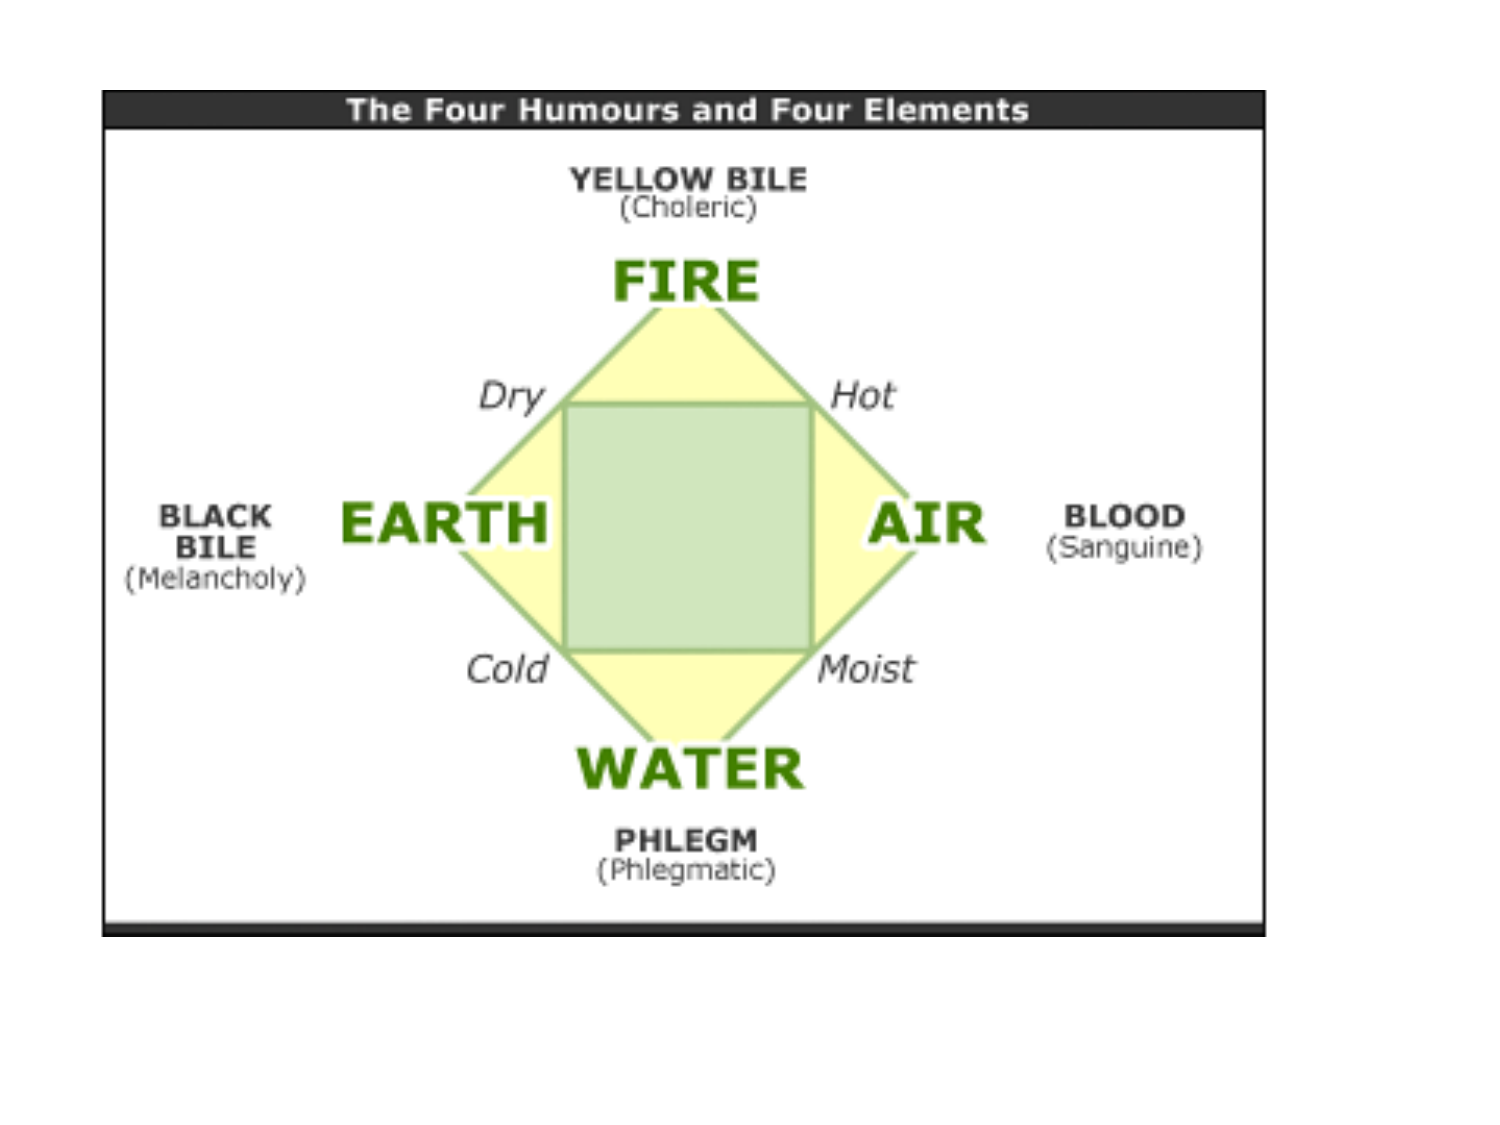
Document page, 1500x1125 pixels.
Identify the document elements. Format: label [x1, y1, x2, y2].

title [100, 89, 1270, 938]
